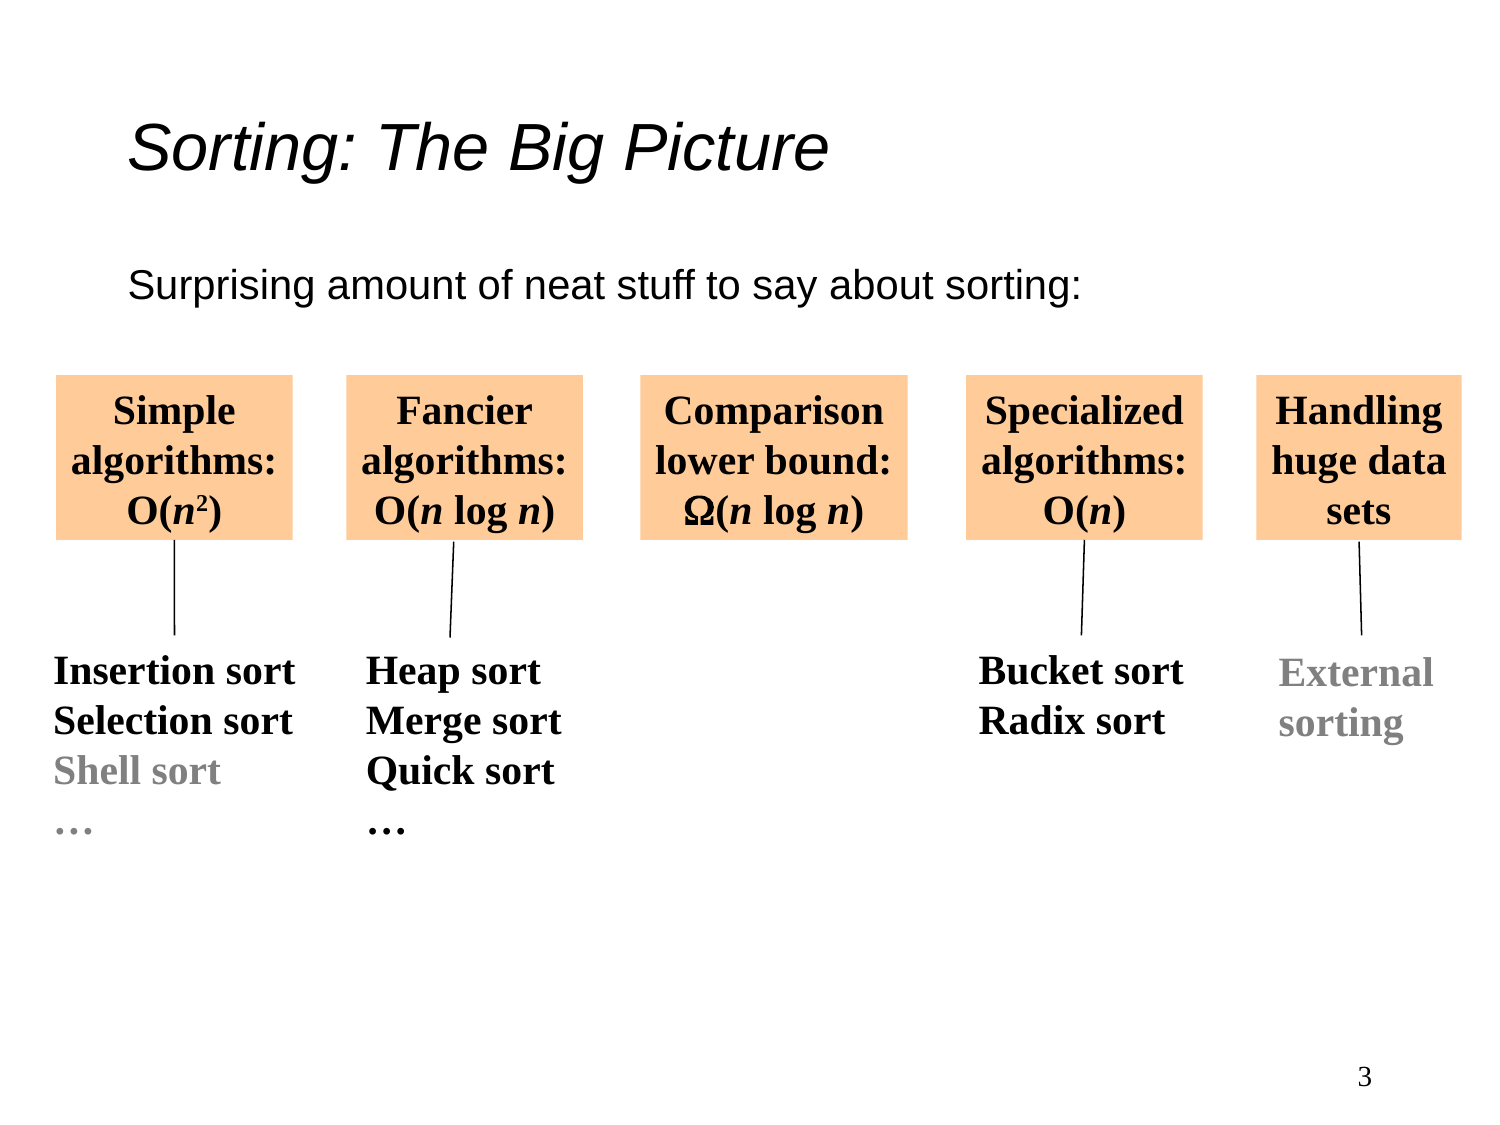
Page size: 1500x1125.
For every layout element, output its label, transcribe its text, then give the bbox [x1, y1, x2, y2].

slide_number 3 [1074, 1049, 1388, 1125]
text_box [403, 587, 500, 592]
title Sorting: The Big Picture [112, 49, 1388, 238]
text_box Specialized algorithms: O(n) [966, 375, 1203, 540]
text_box Simple algorithms: O(n2) [56, 375, 293, 540]
text_box External sorting [1263, 637, 1449, 753]
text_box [1313, 586, 1408, 590]
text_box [1035, 586, 1131, 591]
text_box Comparison lower bound: (n log n) [640, 375, 908, 540]
text_box Bucket sort Radix sort [963, 635, 1199, 751]
text_box Heap sort Merge sort Quick sort … [351, 635, 577, 851]
list Surprising amount of neat stuff to say about sorting: [112, 249, 1388, 326]
text_box Handling huge data sets [1256, 375, 1462, 540]
text_box Insertion sort Selection sort Shell sort … [38, 635, 311, 851]
text_box Fancier algorithms: O(n log n) [346, 375, 583, 540]
